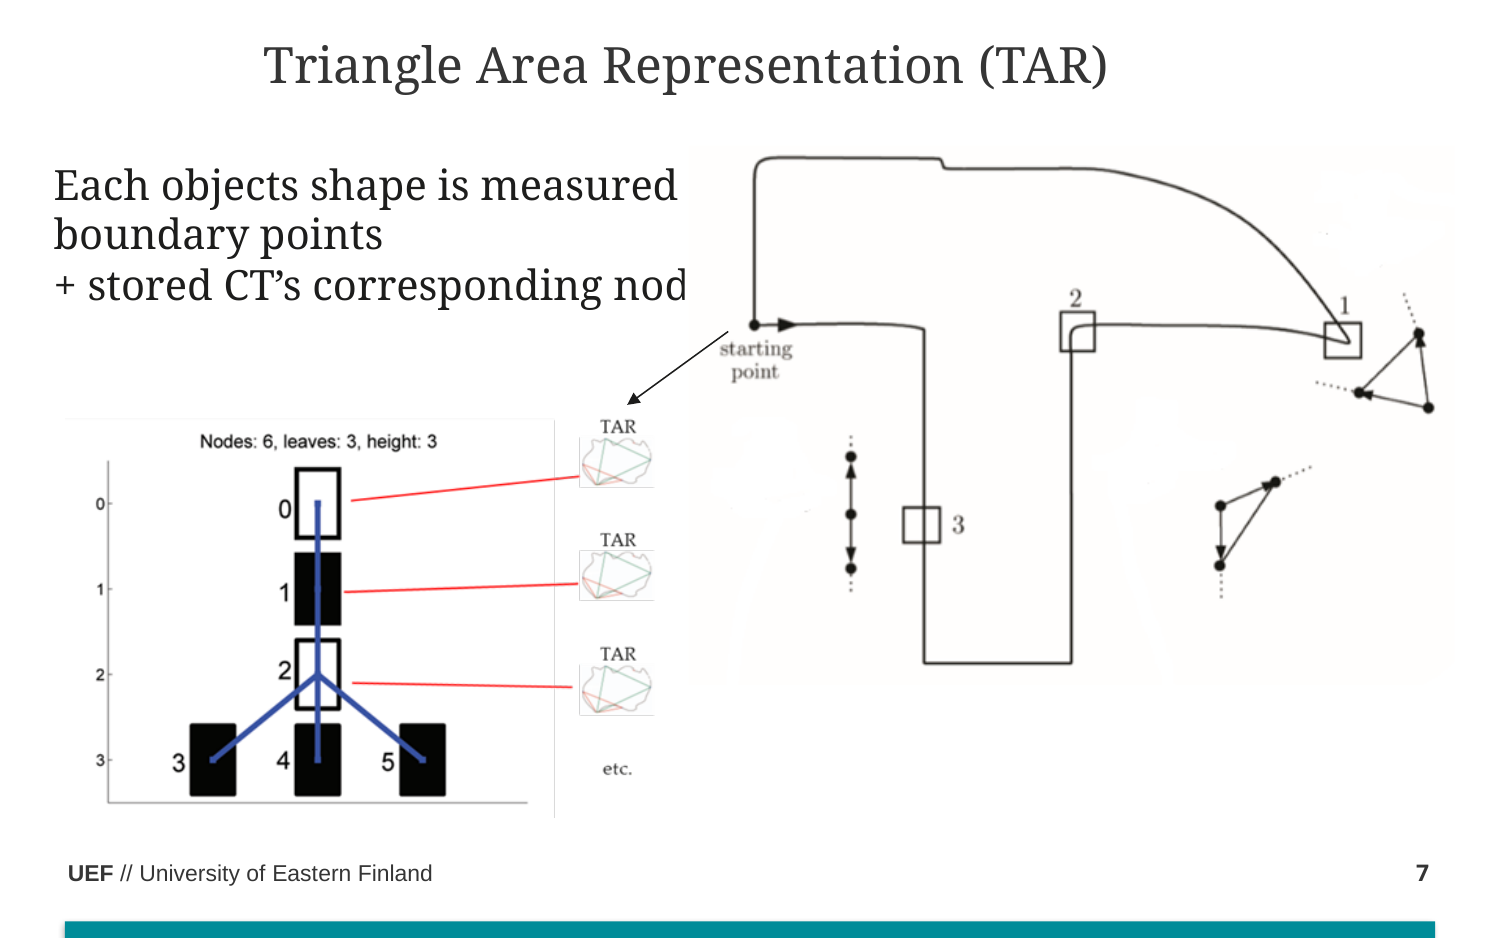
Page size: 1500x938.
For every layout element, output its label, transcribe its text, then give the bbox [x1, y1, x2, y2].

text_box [626, 331, 729, 406]
slide_number 7 [1369, 855, 1430, 890]
picture [684, 144, 1455, 686]
title Triangle Area Representation (TAR) [7, 15, 1379, 154]
picture [64, 409, 655, 818]
text_box Each objects shape is measured by boundary points + stored CT’s corresponding node [38, 150, 679, 316]
